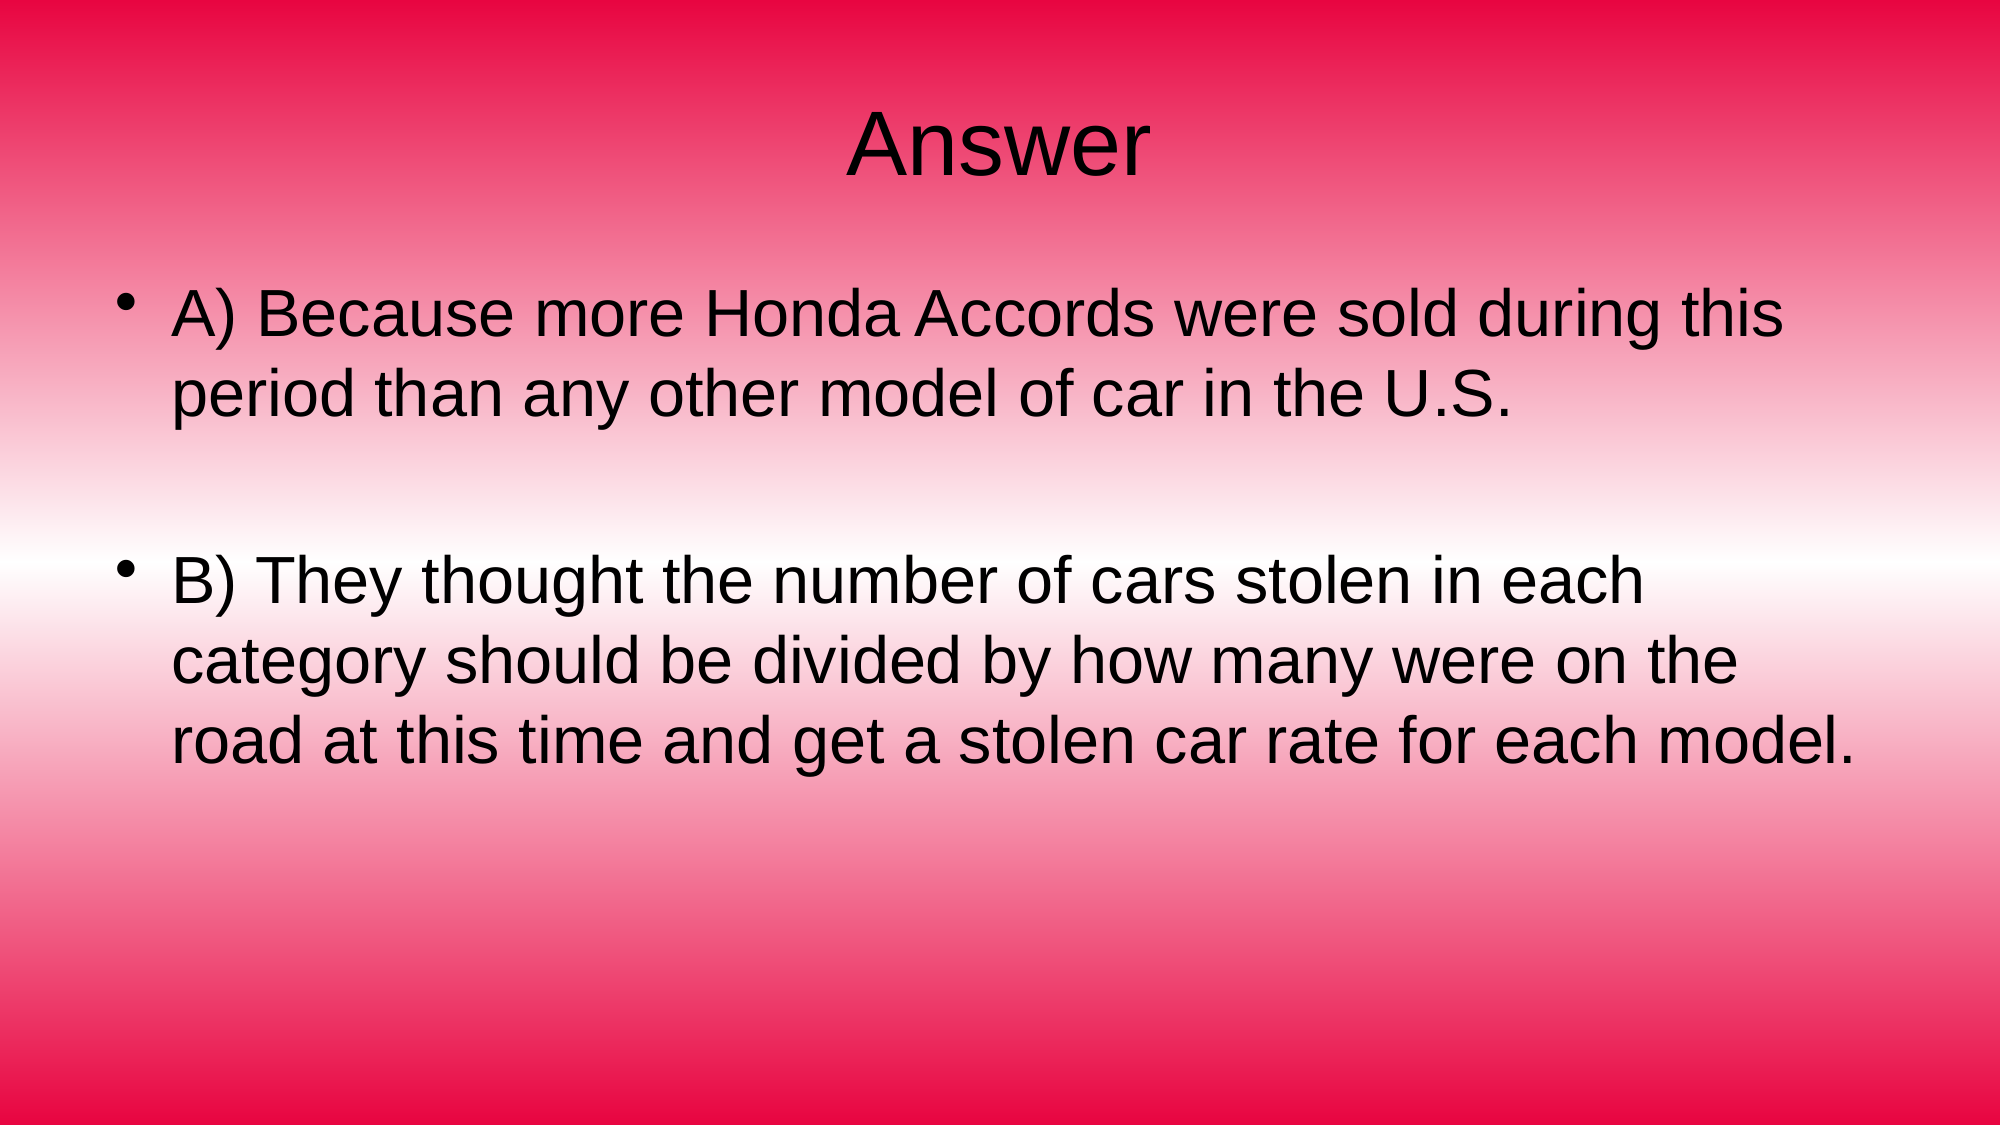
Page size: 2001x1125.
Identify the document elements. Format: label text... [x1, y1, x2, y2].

list A) Because more Honda Accords were sold during this period than any other model of car in the U.S. B) They thought the number of cars stolen in each category should be divided by how many were on the road at this time and get a stolen car rate for each model. [99, 262, 1900, 1005]
title Answer [99, 45, 1900, 233]
